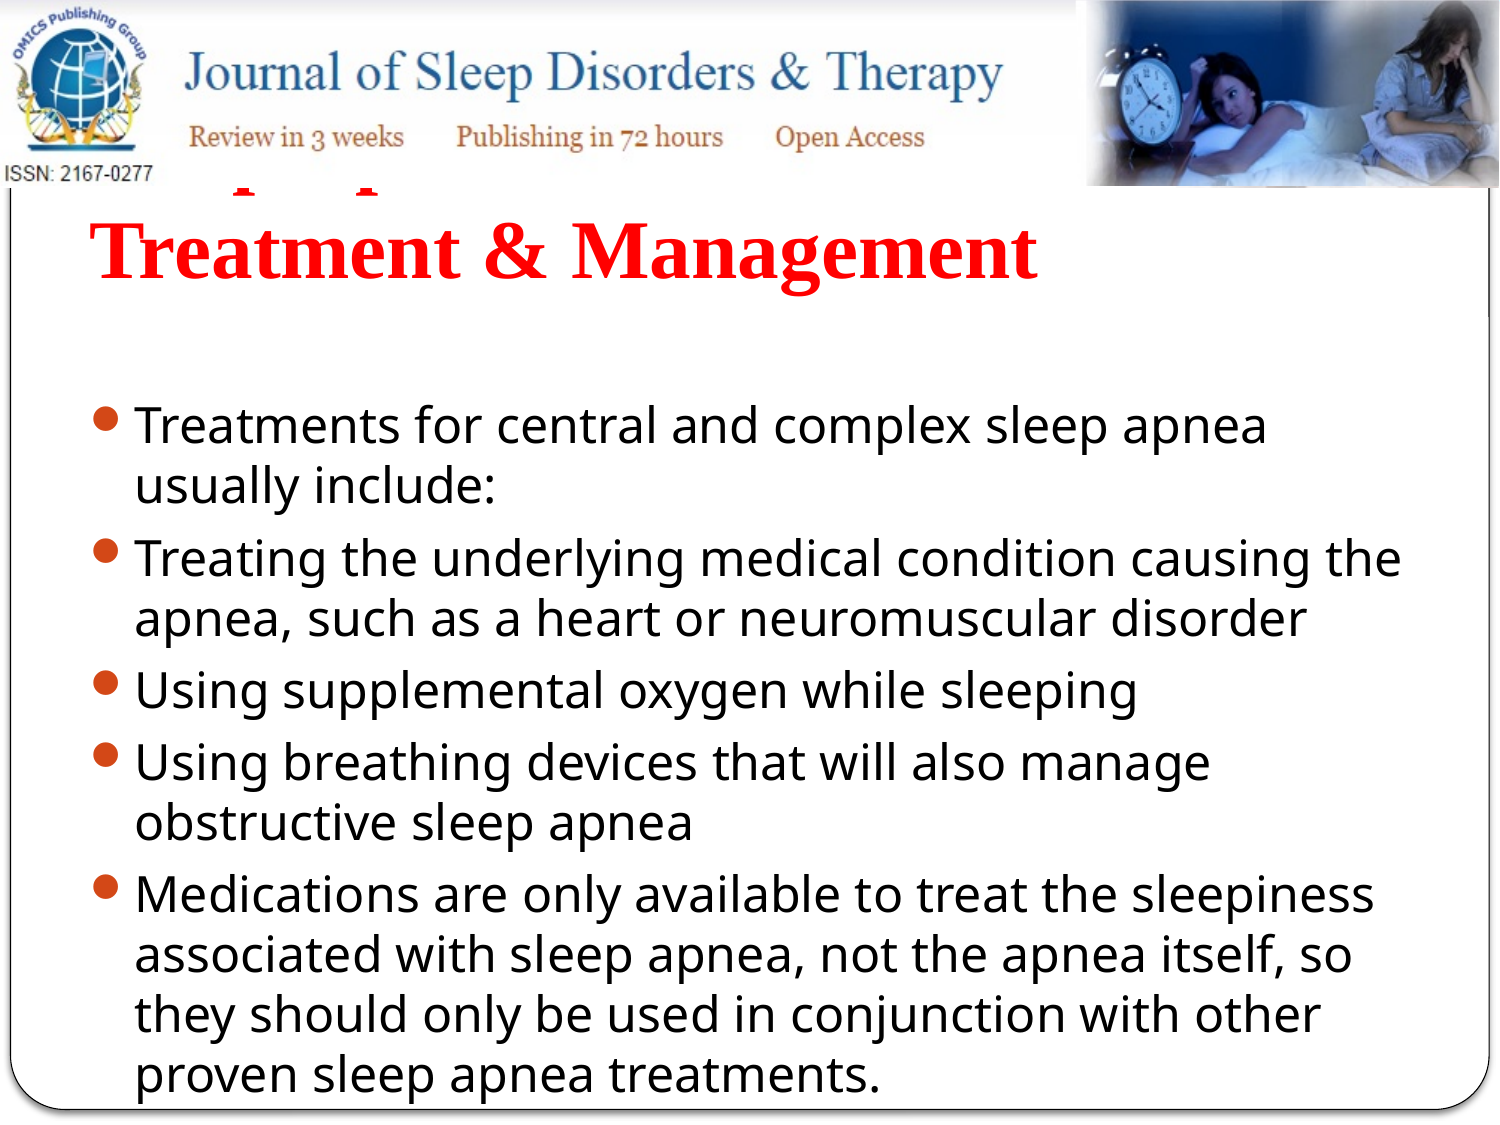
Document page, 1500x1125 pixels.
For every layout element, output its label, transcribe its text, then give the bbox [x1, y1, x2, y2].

title Sleep Apnea Treatment & Management [75, 212, 1425, 386]
list Treatments for central and complex sleep apnea usually include: Treating the underlying medical condition causing the apnea, such as a heart or neuromuscular disorder Using supplemental oxygen while sleeping Using breathing devices that will also manage obstructive sleep apnea Medications are only available to treat the sleepiness associated with sleep apnea, not the apnea itself, so they should only be used in conjunction with other proven sleep apnea treatments. [75, 386, 1425, 1125]
picture [0, 0, 1500, 188]
